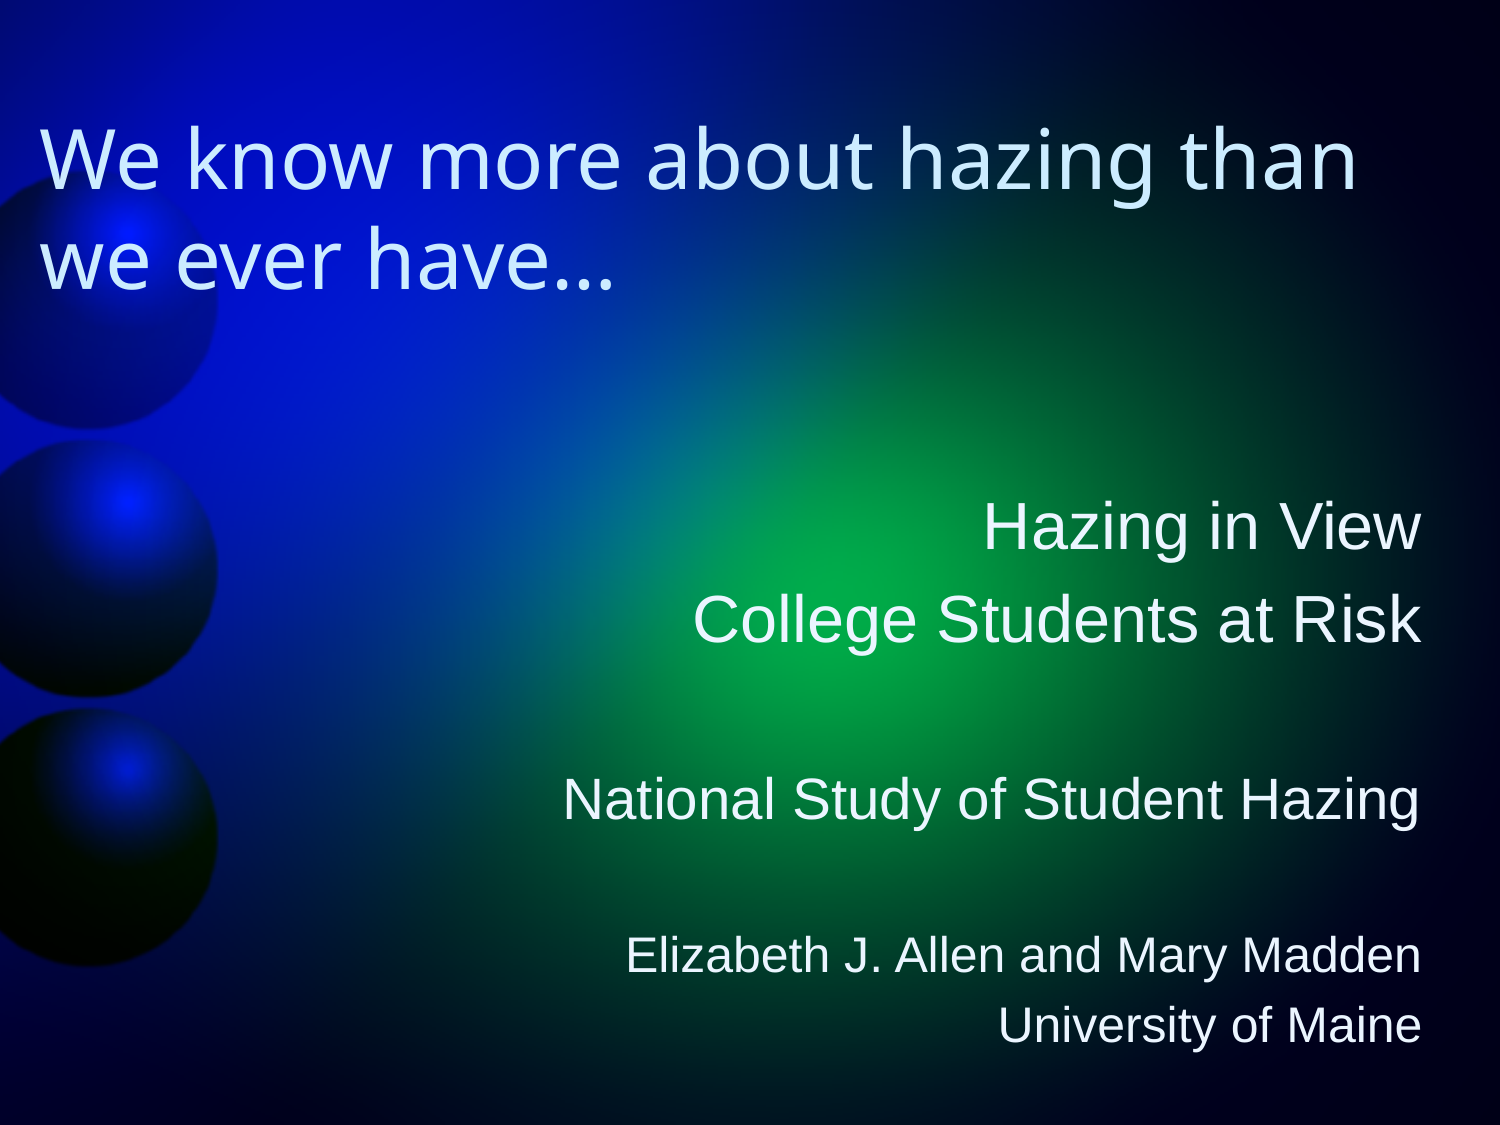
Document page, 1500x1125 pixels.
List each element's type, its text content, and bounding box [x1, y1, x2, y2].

picture [0, 0, 1500, 1125]
title We know more about hazing than we ever have… [24, 162, 1475, 350]
list Hazing in View College Students at Risk National Study of Student Hazing Elizabeth J. Allen and Mary Madden University of Maine [249, 474, 1438, 1100]
